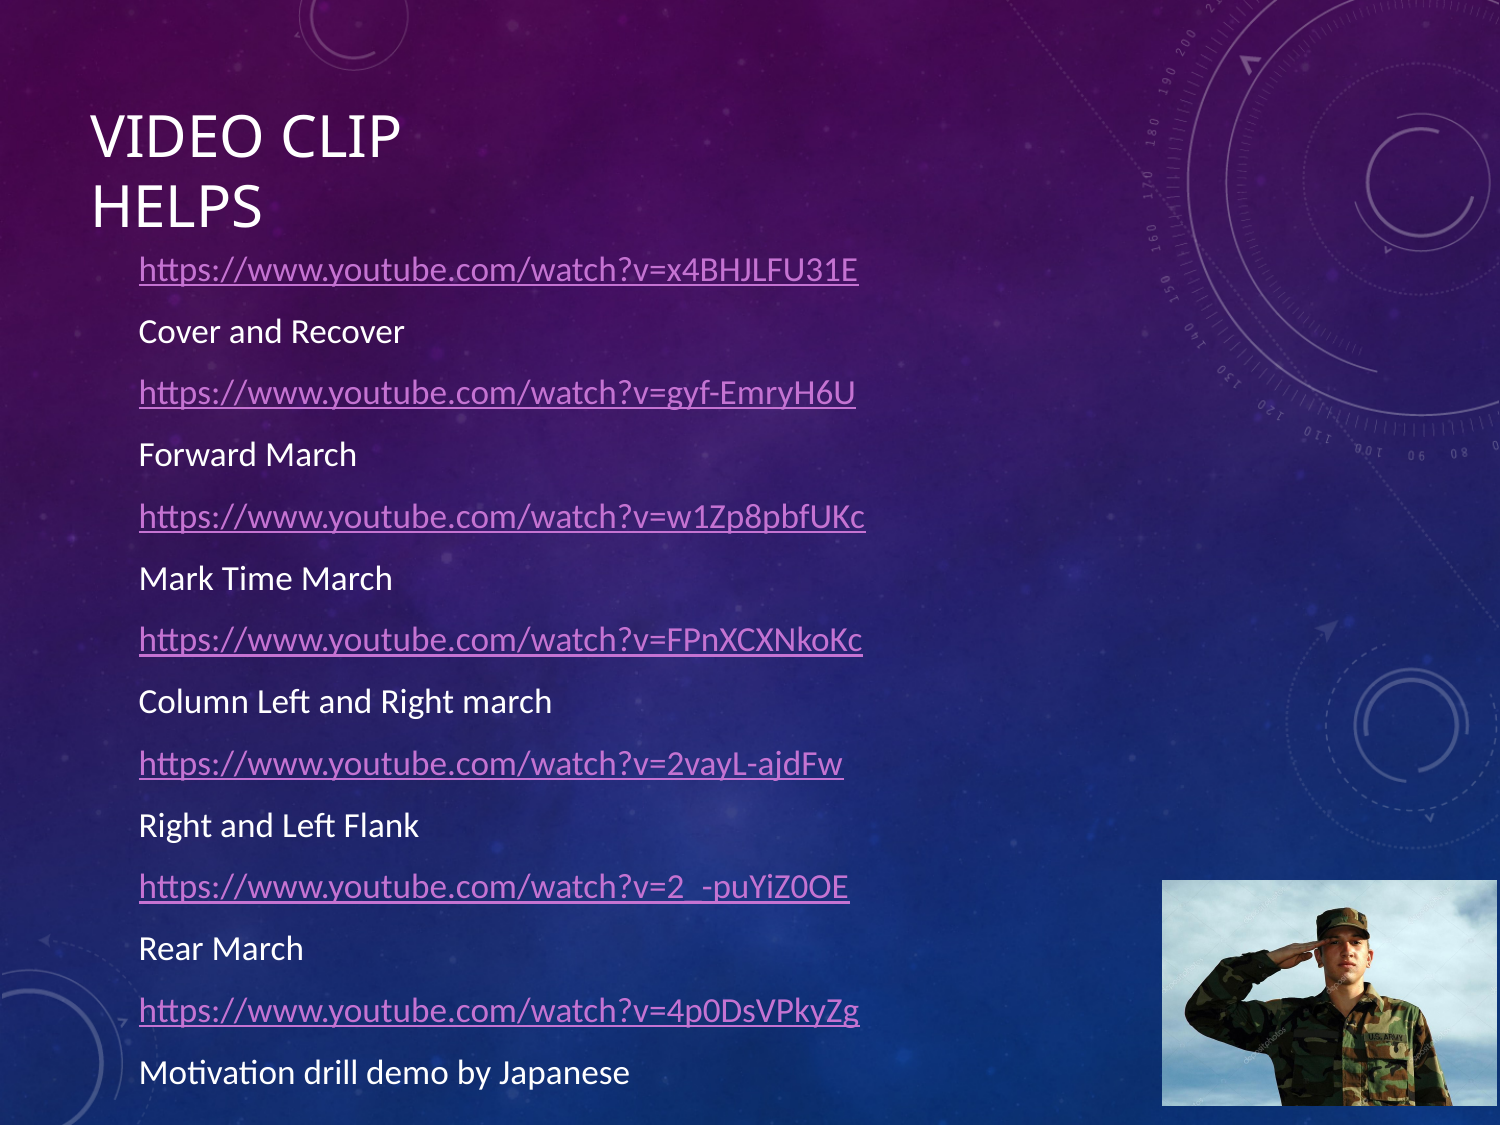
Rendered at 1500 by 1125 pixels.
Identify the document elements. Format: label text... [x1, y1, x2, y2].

picture [0, 0, 1500, 1125]
title Video Clip Helps [75, 99, 538, 238]
list https://www.youtube.com/watch?v=x4BHJLFU31E Cover and Recover https://www.youtube.com/watch?v=gyf-EmryH6U Forward March https://www.youtube.com/watch?v=w1Zp8pbfUKc Mark Time March https://www.youtube.com/watch?v=FPnXCXNkoKc Column Left and Right march https://www.youtube.com/watch?v=2vayL-ajdFw Right and Left Flank https://www.youtube.com/watch?v=2_-puYiZ0OE Rear March https://www.youtube.com/watch?v=4p0DsVPkyZg Motivation drill demo by Japanese [123, 237, 1163, 1100]
